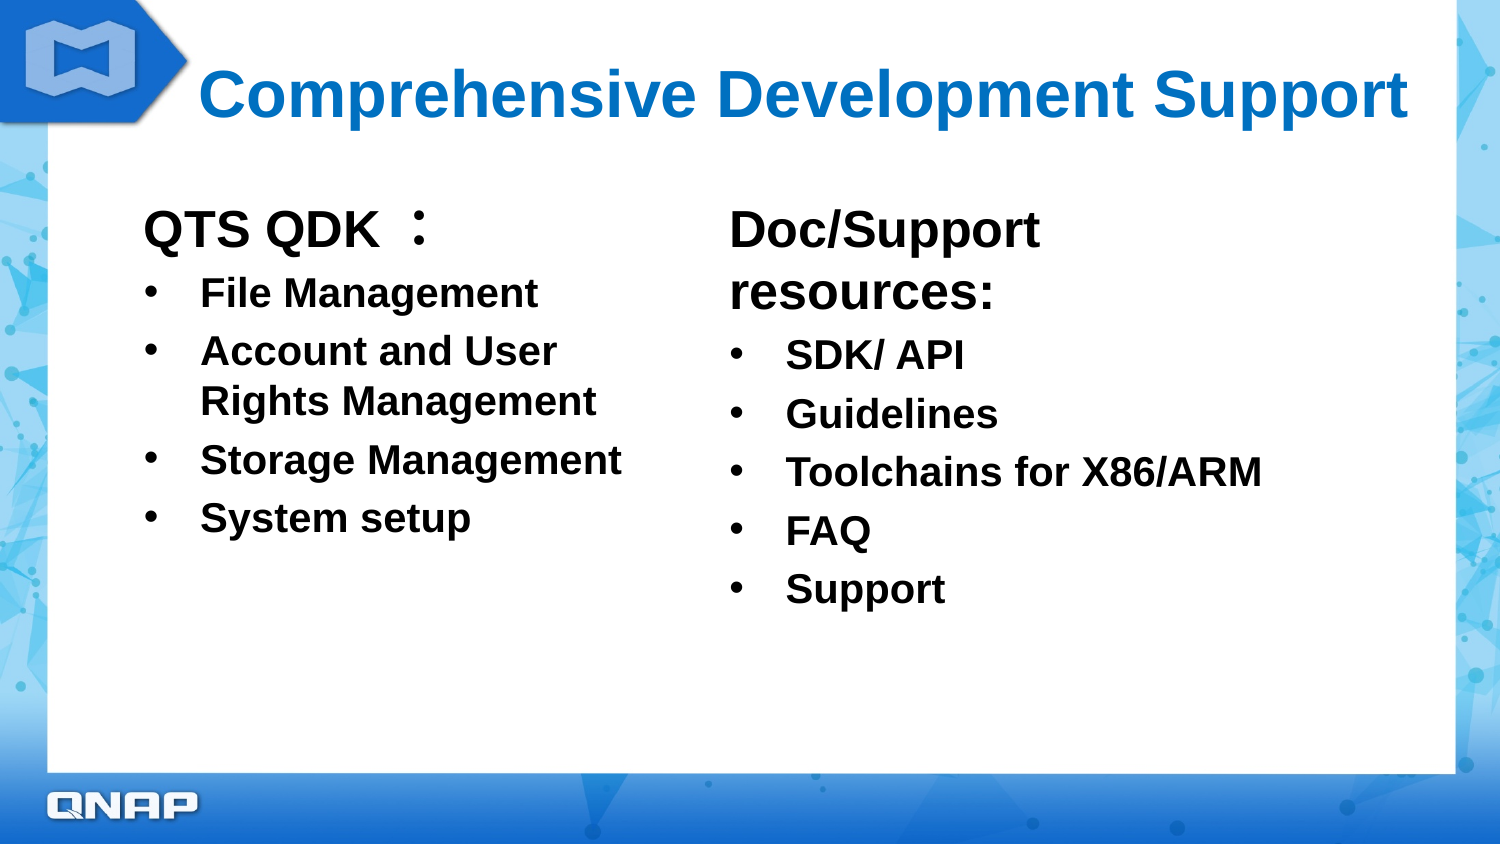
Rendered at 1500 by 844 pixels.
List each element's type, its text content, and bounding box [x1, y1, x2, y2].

text_box Doc/Support resources: SDK/ API Guidelines Toolchains for X86/ARM FAQ Support [714, 187, 1336, 745]
title Comprehensive Development Support [128, 20, 1479, 161]
picture [0, 0, 1500, 844]
list QTS QDK： File Management Account and User Rights Management Storage Management System setup [128, 187, 708, 745]
